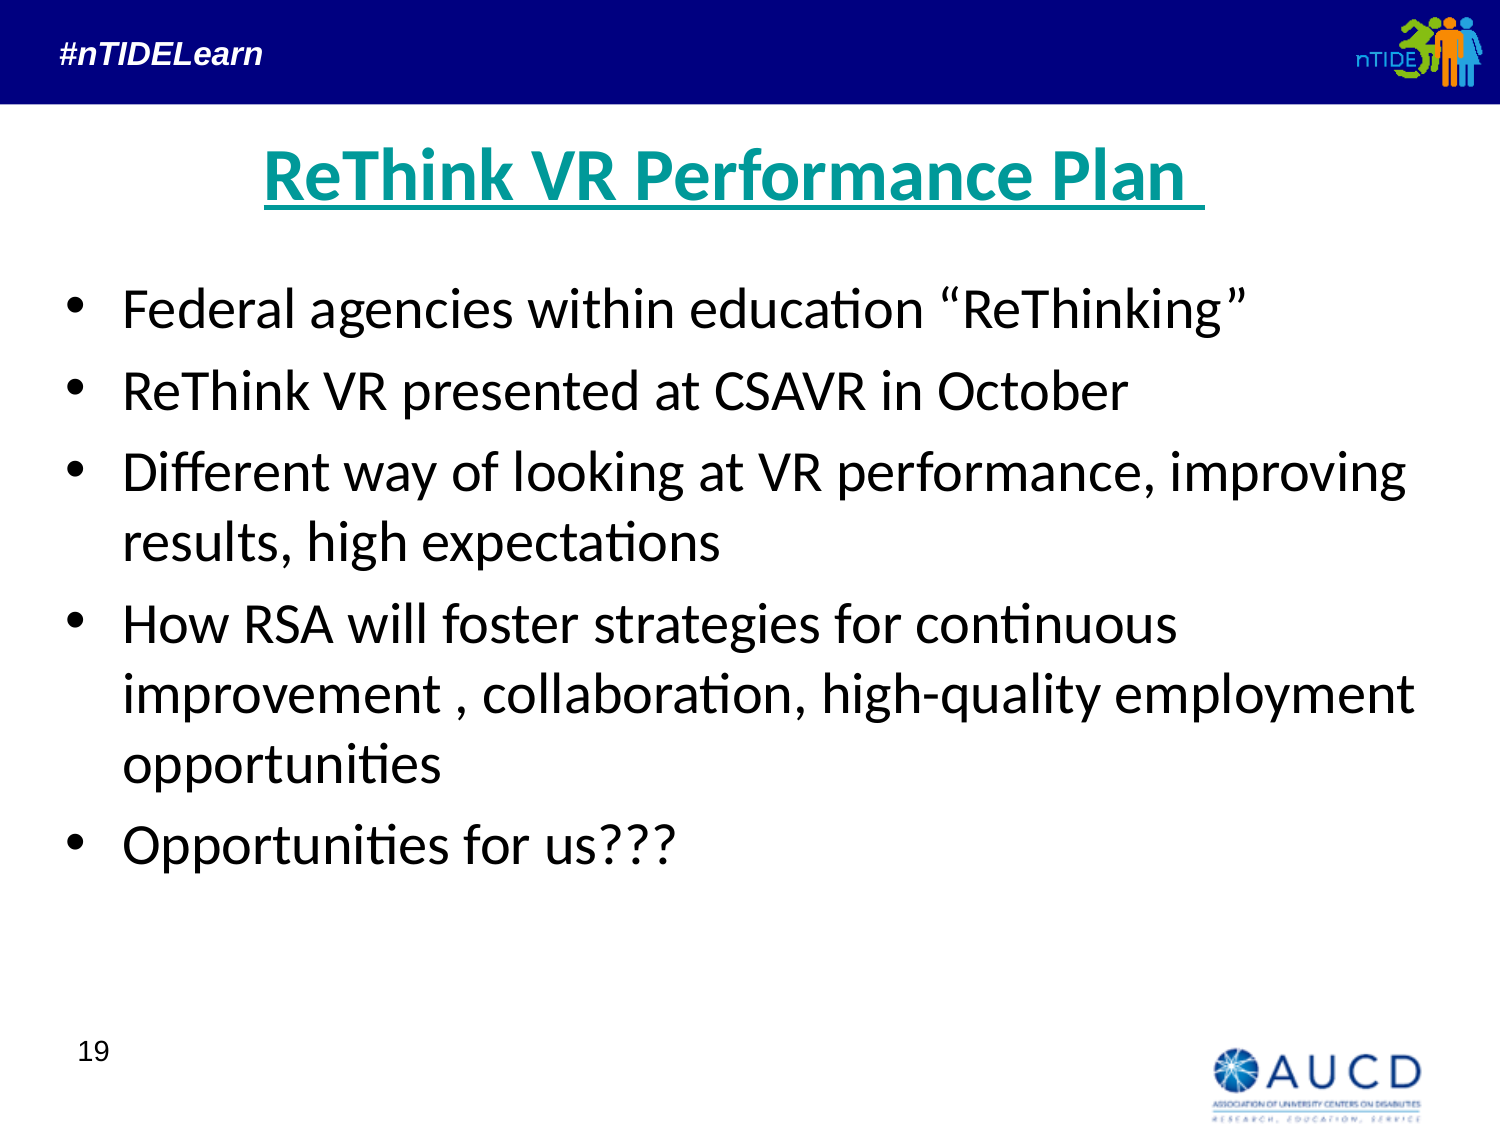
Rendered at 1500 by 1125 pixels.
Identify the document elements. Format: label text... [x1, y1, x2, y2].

picture [1336, 12, 1494, 93]
slide_number 19 [24, 1024, 126, 1104]
text_box [0, 0, 1500, 105]
picture [1209, 1045, 1426, 1125]
list Federal agencies within education “ReThinking” ReThink VR presented at CSAVR in October Different way of looking at VR performance, improving results, high expectations How RSA will foster strategies for continuous improvement , collaboration, high-quality employment opportunities Opportunities for us??? [50, 262, 1467, 1070]
title ReThink VR Performance Plan [43, 117, 1425, 263]
text_box #nTIDELearn [43, 24, 407, 80]
